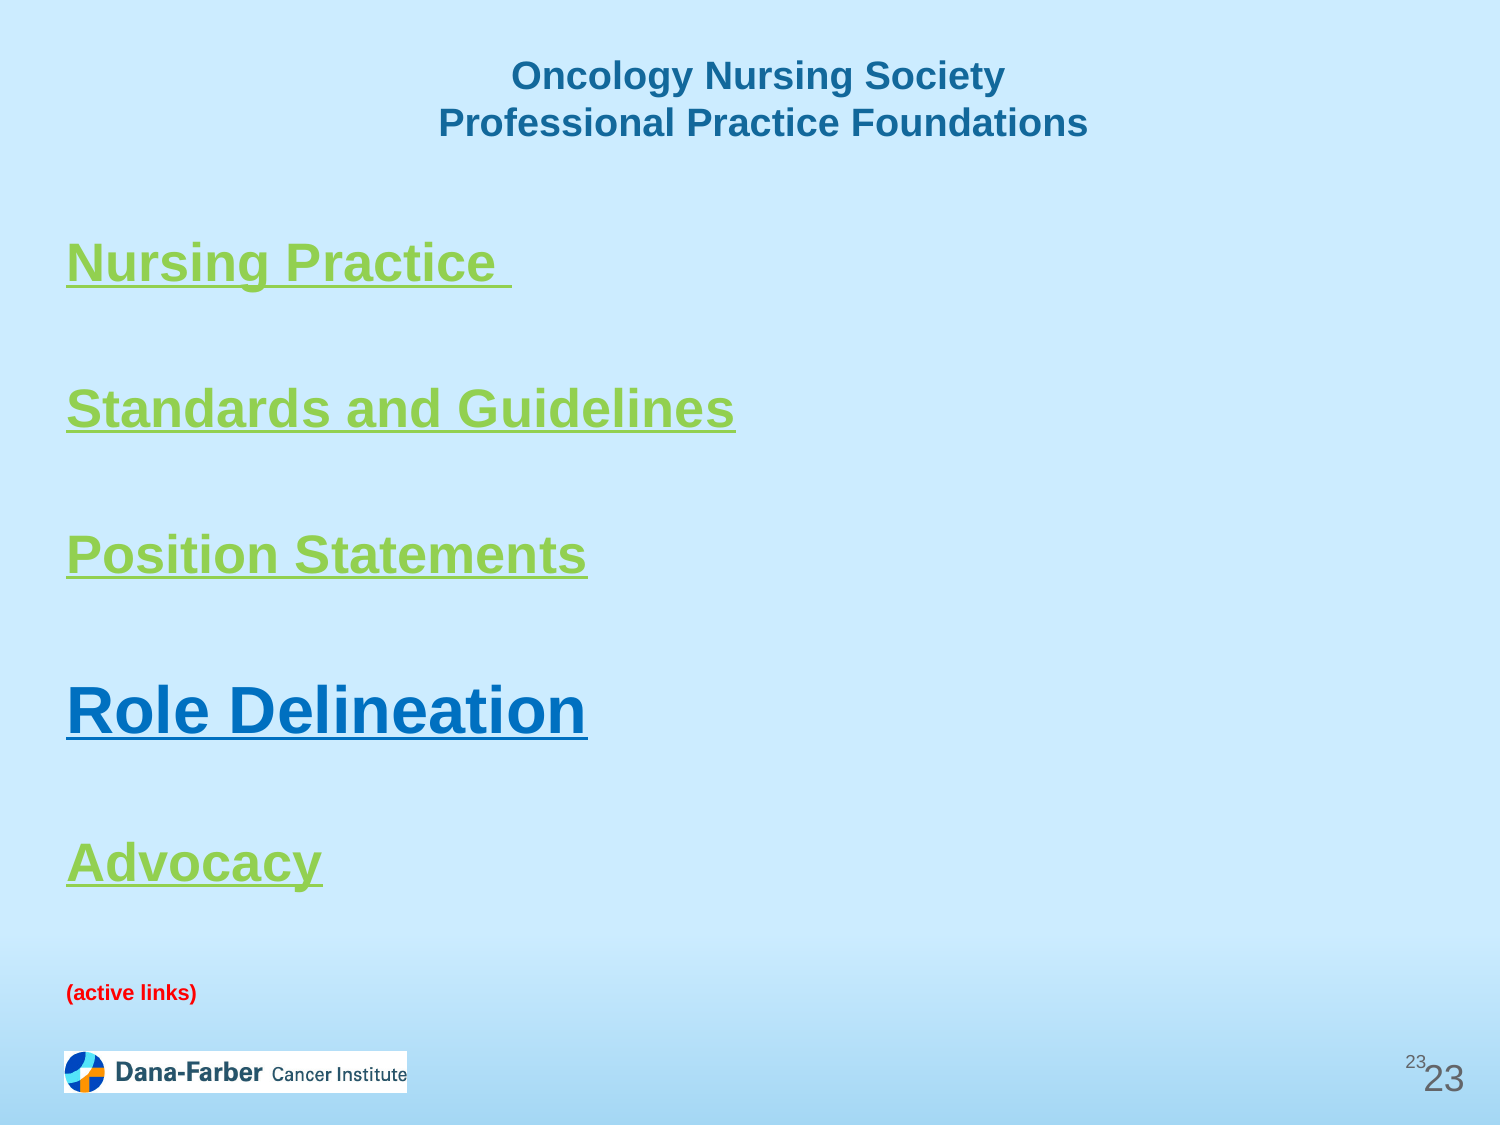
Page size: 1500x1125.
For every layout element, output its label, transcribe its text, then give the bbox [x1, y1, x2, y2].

list Nursing Practice Standards and Guidelines Position Statements Role Delineation Advocacy (active links) [51, 204, 1449, 1041]
title Oncology Nursing Society Professional Practice Foundations [65, 34, 1463, 160]
picture [64, 1051, 407, 1093]
slide_number 23 [1389, 1019, 1480, 1106]
